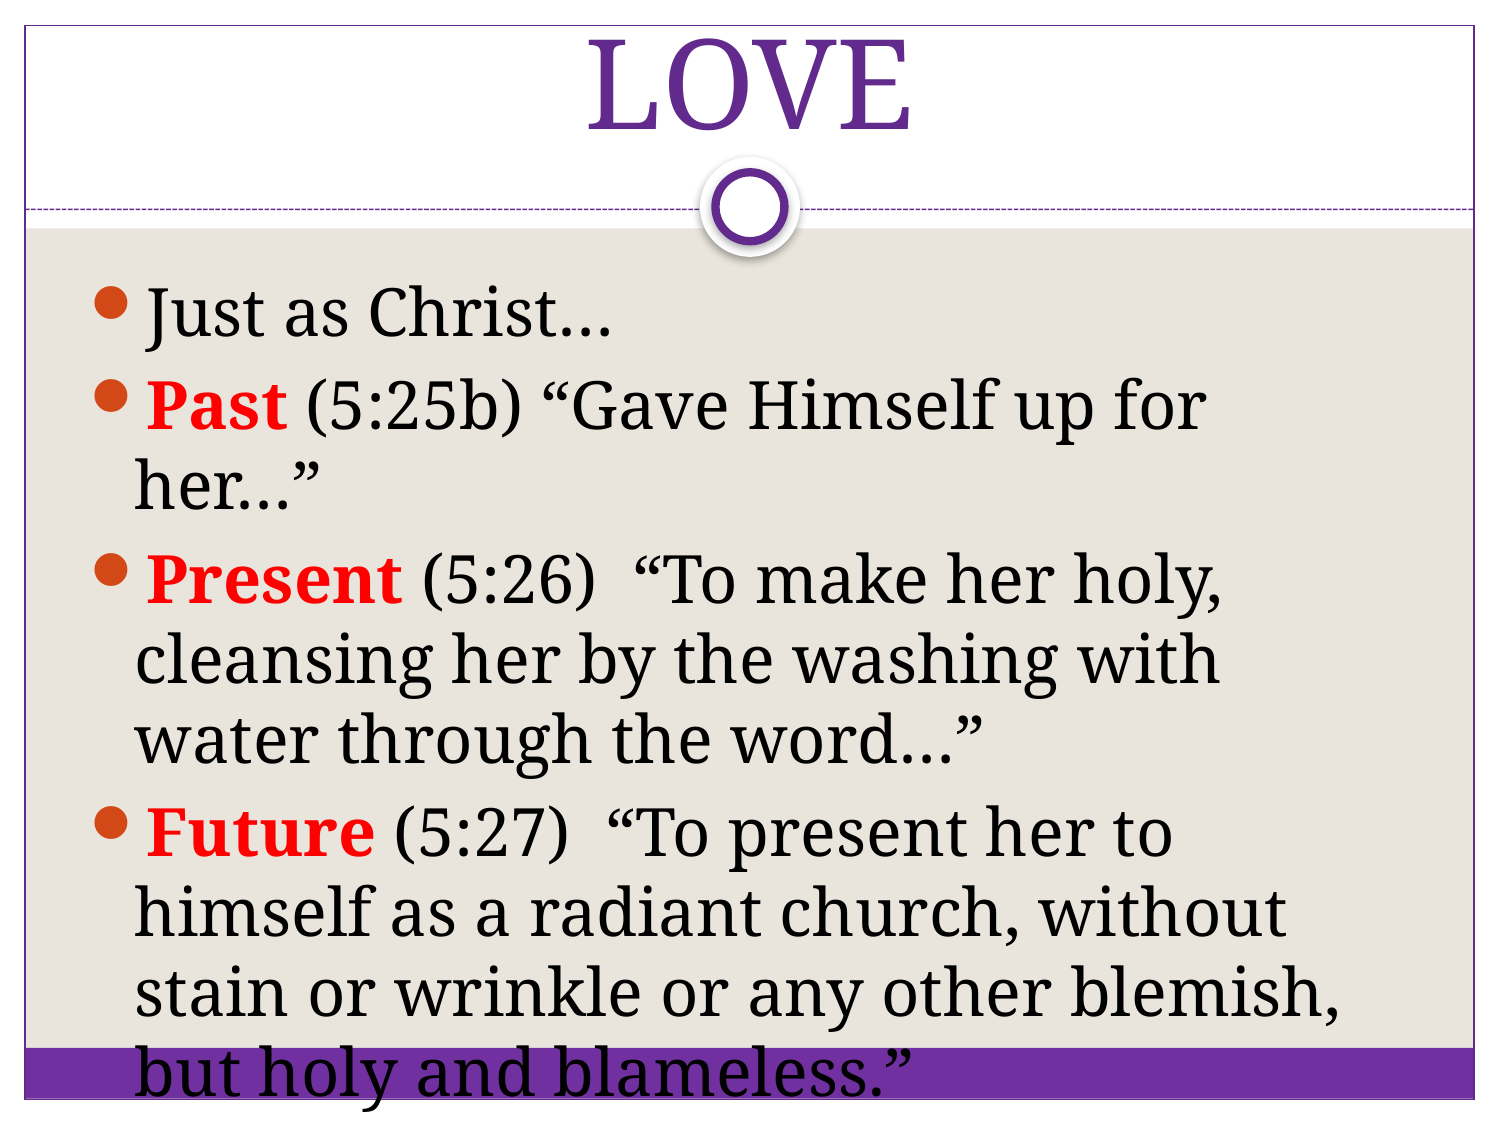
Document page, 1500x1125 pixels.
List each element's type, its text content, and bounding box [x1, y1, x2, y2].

title LOVE [49, 37, 1450, 162]
list Just as Christ… Past (5:25b) “Gave Himself up for her…” Present (5:26) “To make her holy, cleansing her by the washing with water through the word…” Future (5:27) “To present her to himself as a radiant church, without stain or wrinkle or any other blemish, but holy and blameless.” [75, 262, 1425, 1005]
